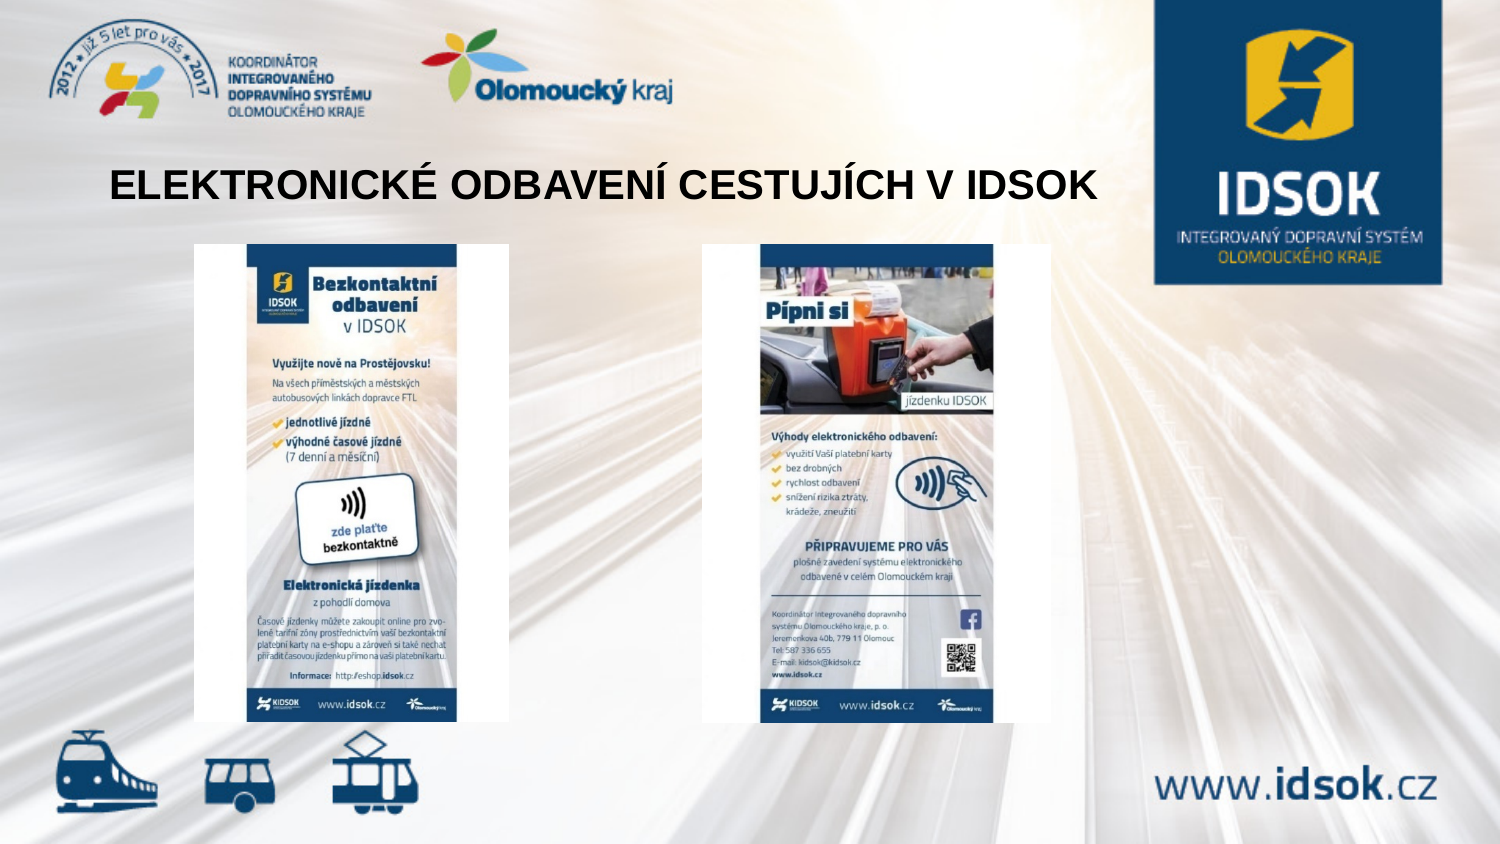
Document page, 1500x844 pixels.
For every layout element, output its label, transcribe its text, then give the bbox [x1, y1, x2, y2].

text_box ELEKTRONICKÉ ODBAVENÍ CESTUJÍCH V IDSOK [0, 150, 1125, 215]
picture [0, 0, 1500, 844]
